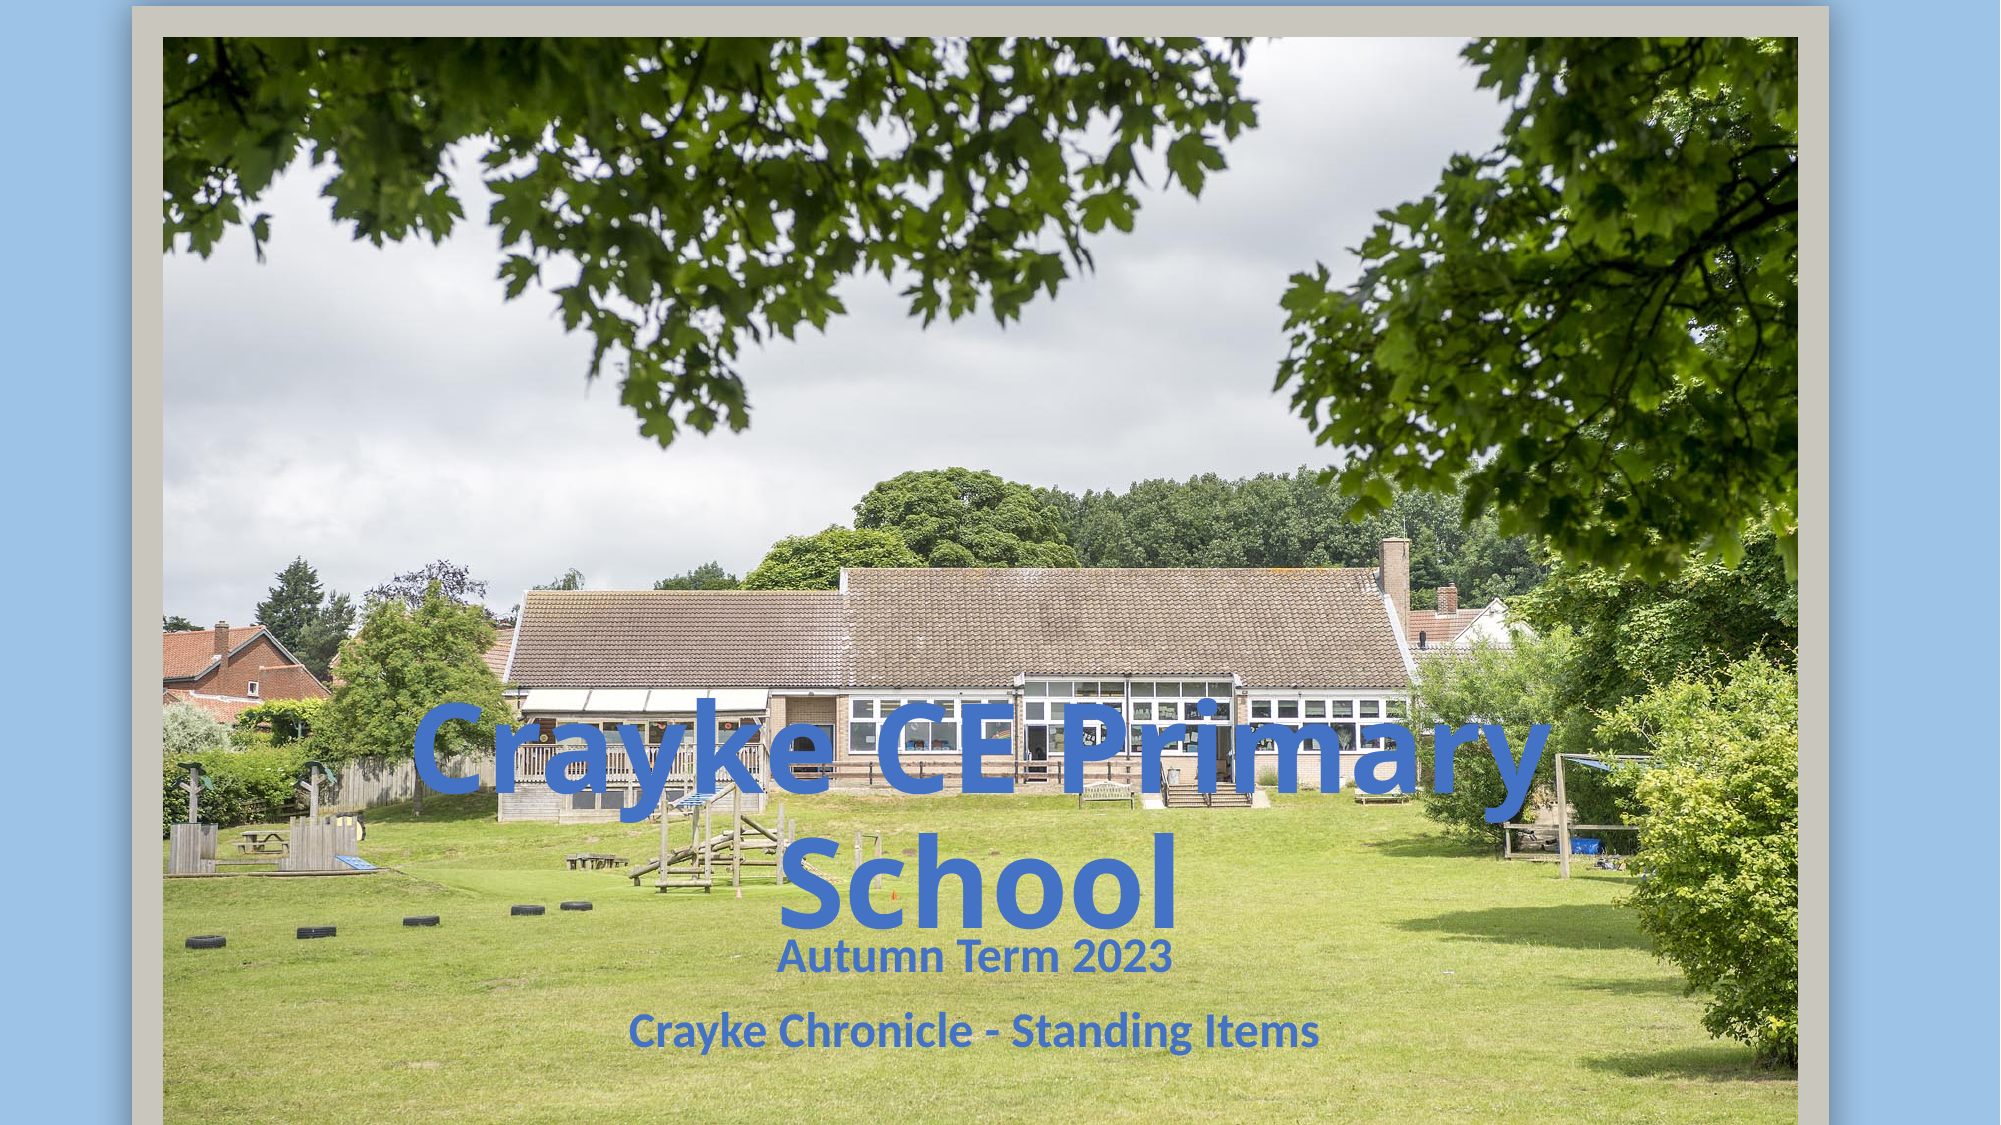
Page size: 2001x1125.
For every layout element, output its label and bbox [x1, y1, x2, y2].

picture [162, 37, 1798, 1125]
